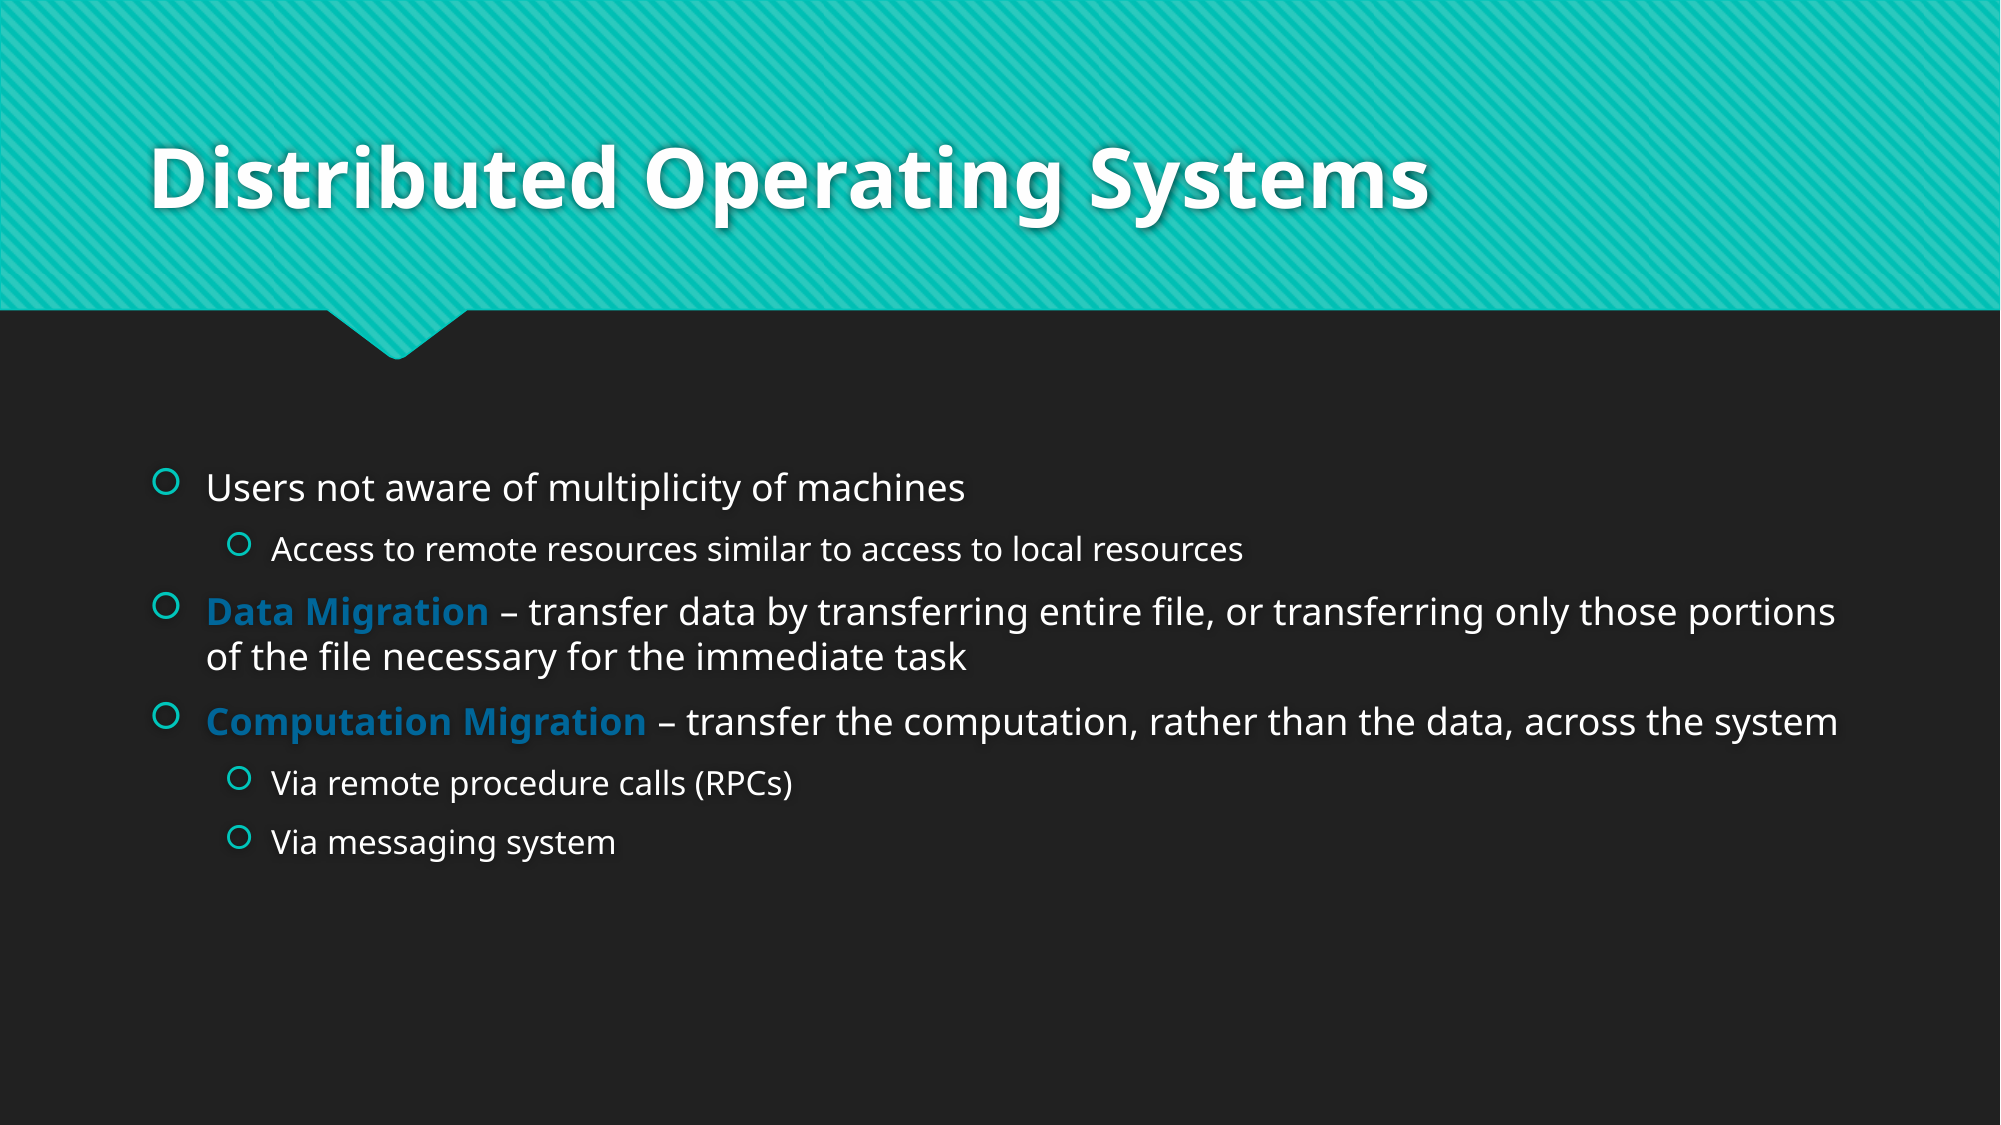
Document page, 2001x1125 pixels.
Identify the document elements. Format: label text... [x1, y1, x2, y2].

title Distributed Operating Systems [132, 73, 1868, 233]
list Users not aware of multiplicity of machines Access to remote resources similar to access to local resources Data Migration – transfer data by transferring entire file, or transferring only those portions of the file necessary for the immediate task Computation Migration – transfer the computation, rather than the data, across the system Via remote procedure calls (RPCs) Via messaging system [134, 364, 1866, 962]
